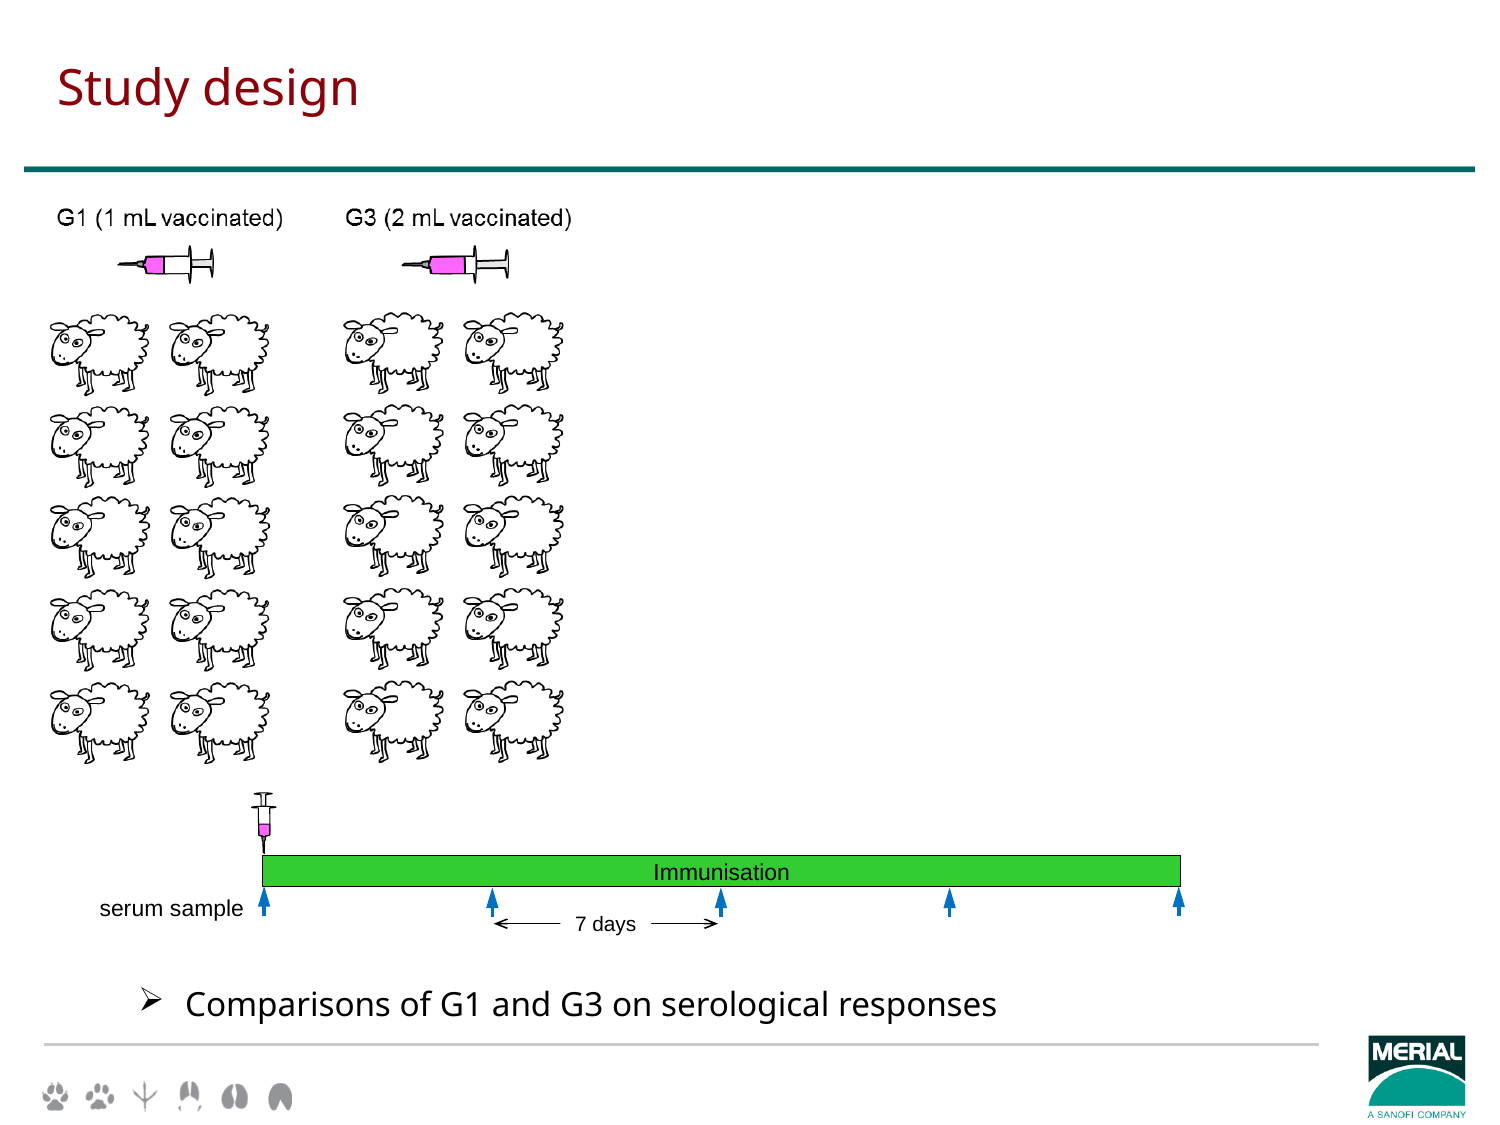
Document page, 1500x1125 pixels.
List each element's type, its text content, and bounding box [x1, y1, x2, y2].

picture [42, 1081, 292, 1112]
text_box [251, 792, 277, 854]
title Study design [41, 10, 1317, 161]
picture [1367, 1034, 1466, 1118]
text_box serum sample [84, 885, 232, 919]
text_box Comparisons of G1 and G3 on serological responses [123, 975, 1014, 1031]
picture [41, 195, 587, 764]
picture [24, 162, 1475, 177]
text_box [493, 903, 719, 945]
text_box Immunisation [260, 854, 1183, 889]
